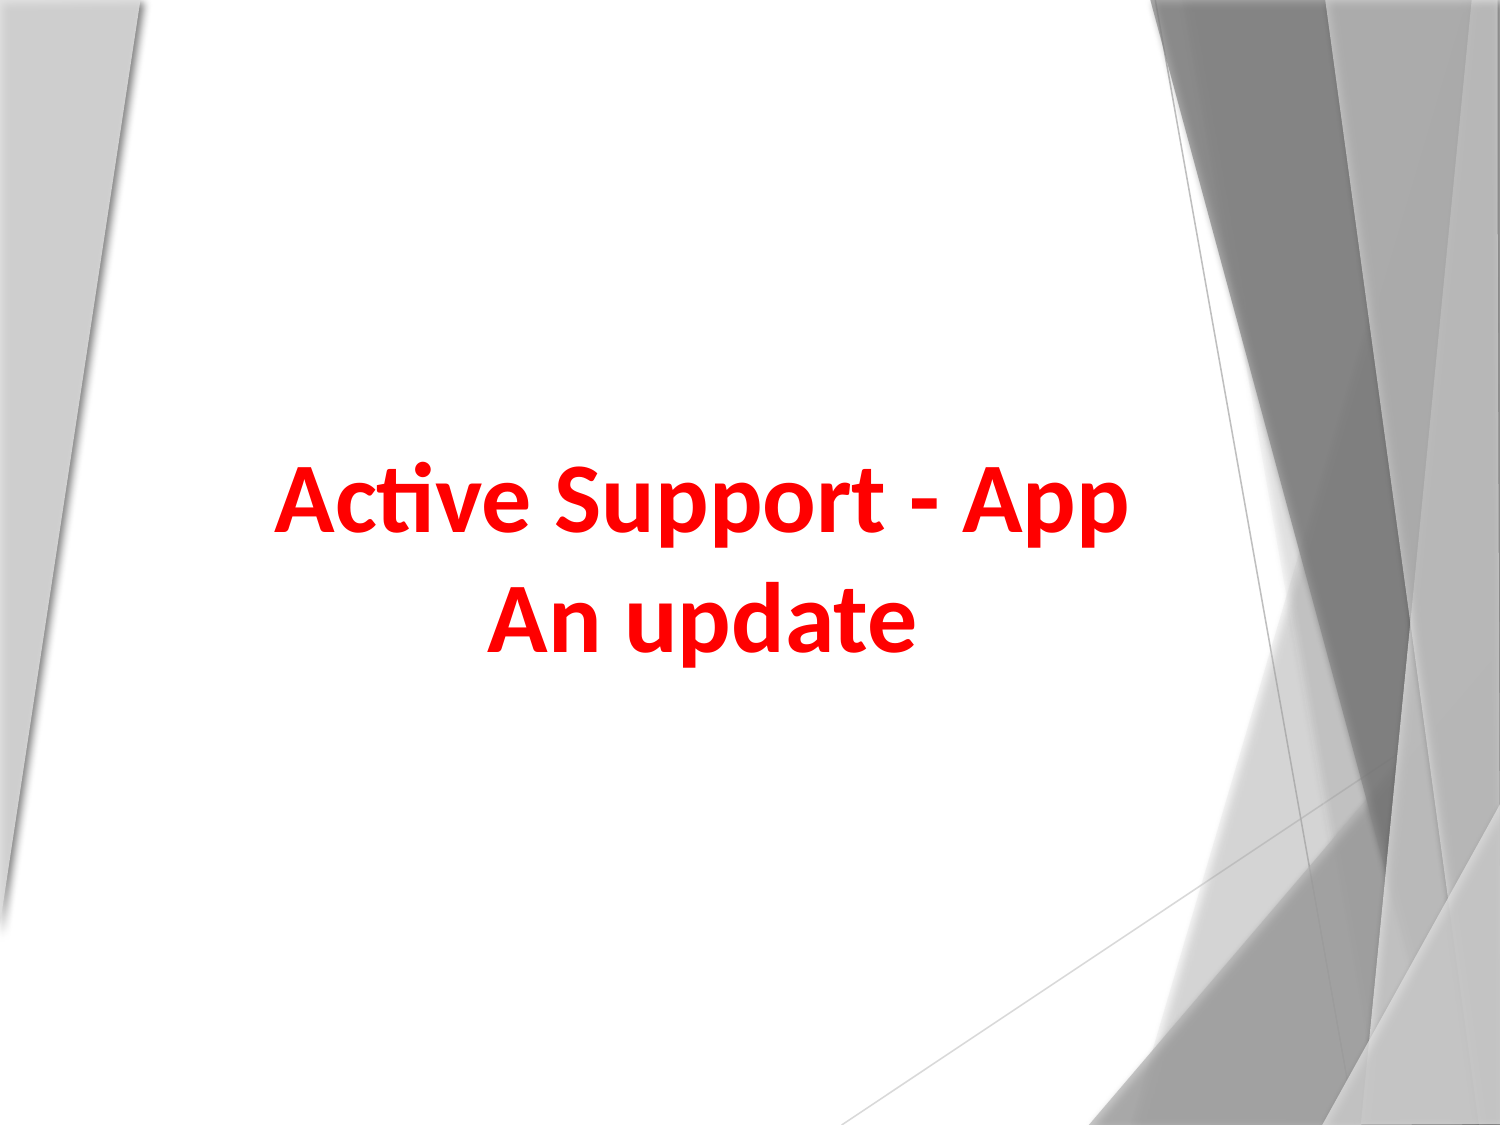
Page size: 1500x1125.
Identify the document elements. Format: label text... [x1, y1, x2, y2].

title Active Support - App An update [29, 397, 1377, 681]
